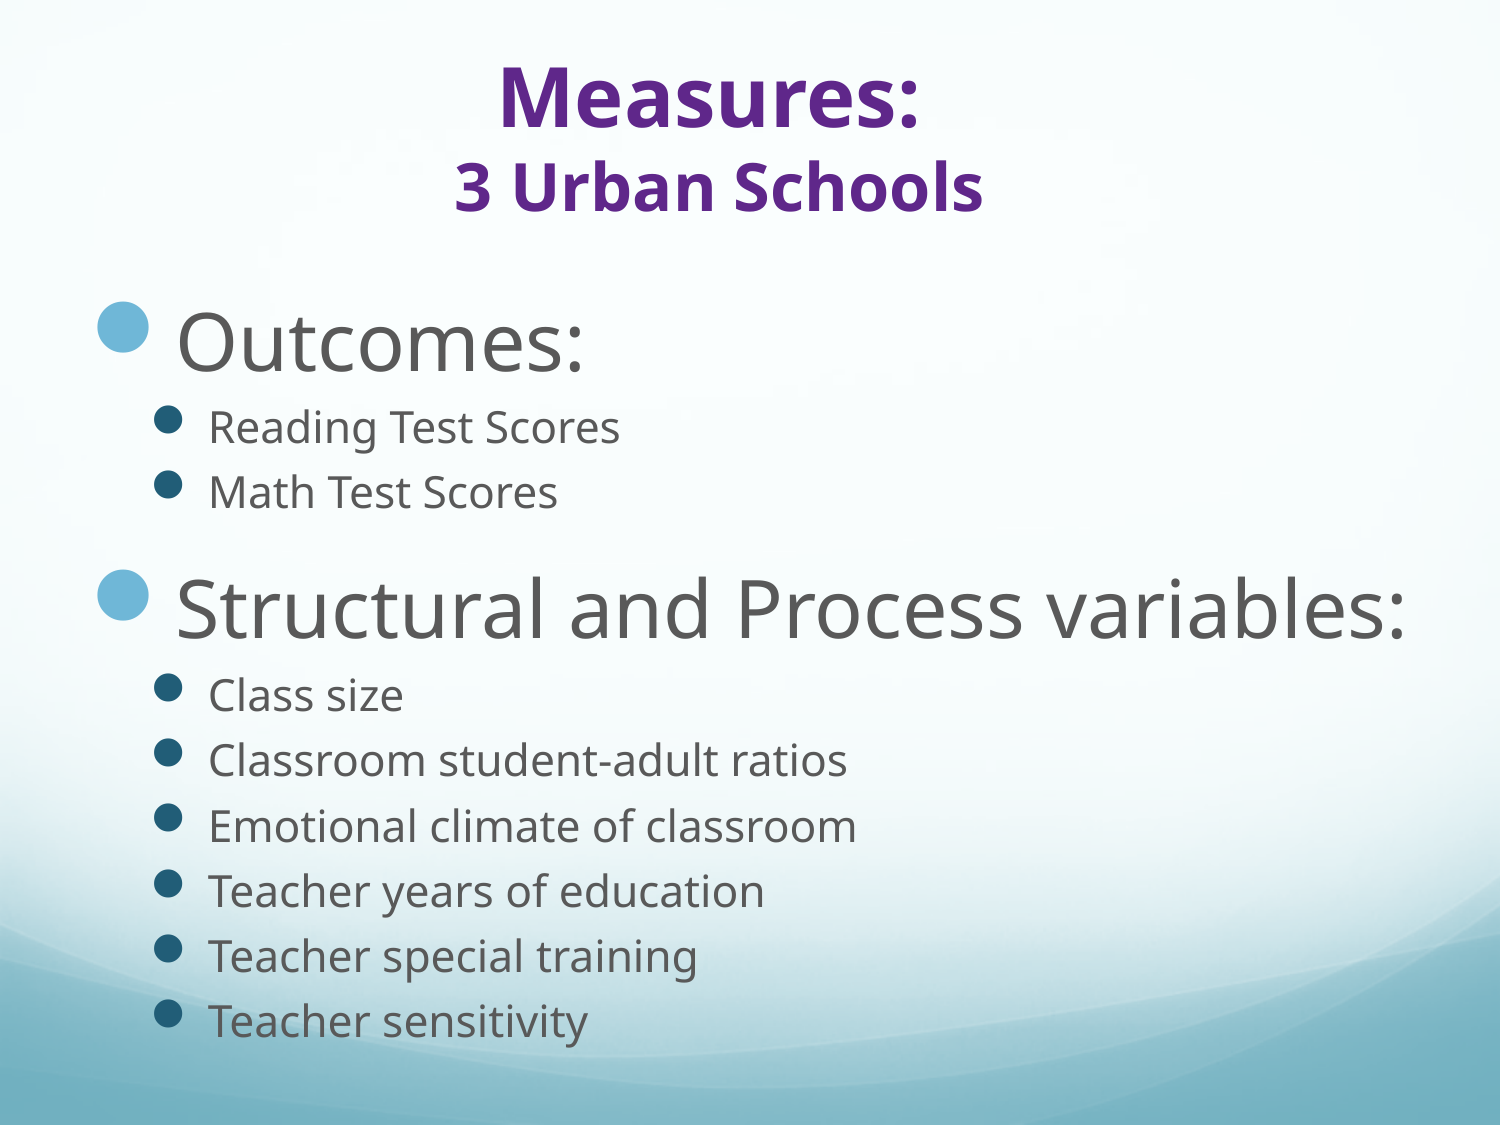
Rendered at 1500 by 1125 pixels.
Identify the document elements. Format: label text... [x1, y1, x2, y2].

text_box Measures: 3 Urban Schools [104, 37, 1336, 232]
list Outcomes: Reading Test Scores Math Test Scores Structural and Process variables: Class size Classroom student-adult ratios Emotional climate of classroom Teacher years of education Teacher special training Teacher sensitivity [75, 282, 1425, 1091]
